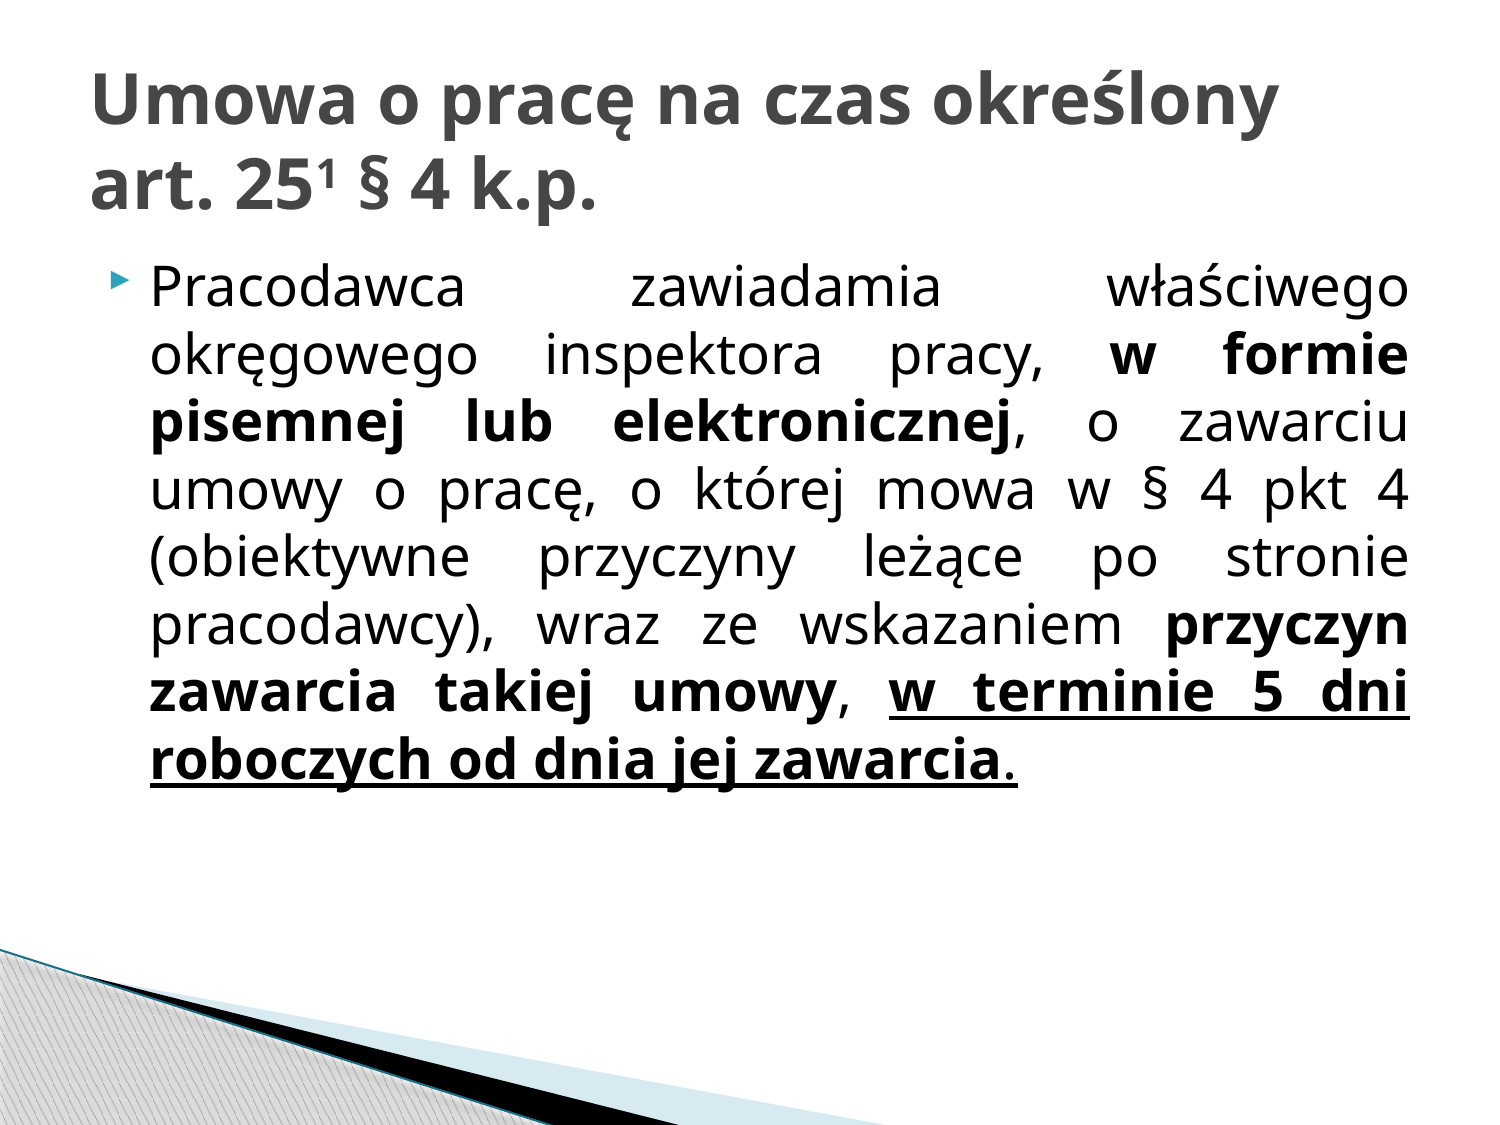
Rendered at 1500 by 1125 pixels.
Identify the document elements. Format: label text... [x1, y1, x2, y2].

title Umowa o pracę na czas określony art. 251 § 4 k.p. [75, 45, 1425, 233]
list Pracodawca zawiadamia właściwego okręgowego inspektora pracy, w formie pisemnej lub elektronicznej, o zawarciu umowy o pracę, o której mowa w § 4 pkt 4 (obiektywne przyczyny leżące po stronie pracodawcy), wraz ze wskazaniem przyczyn zawarcia takiej umowy, w terminie 5 dni roboczych od dnia jej zawarcia. [75, 243, 1425, 986]
